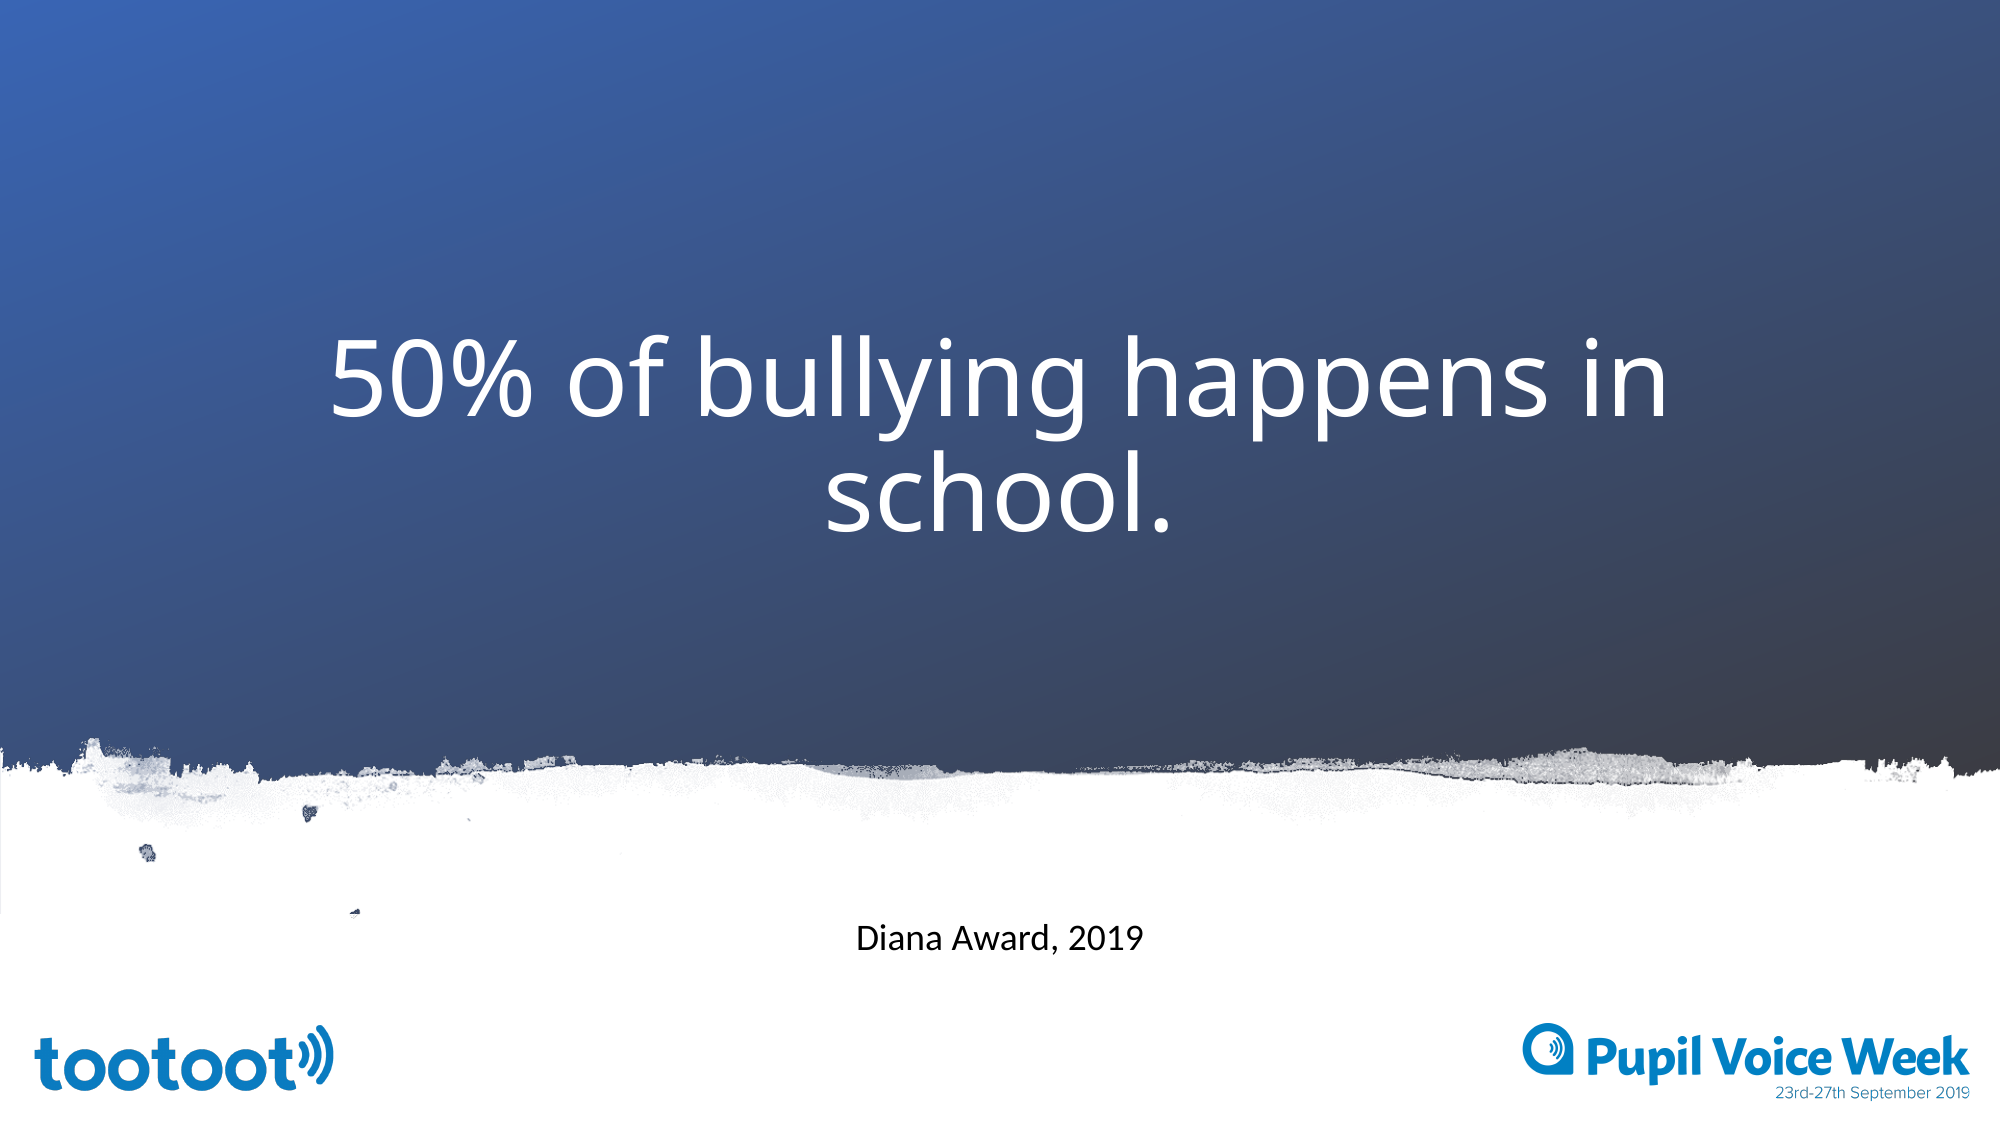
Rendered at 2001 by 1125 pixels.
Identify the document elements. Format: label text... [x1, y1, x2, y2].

title 50% of bullying happens in school. [178, 195, 1822, 624]
picture [0, 624, 2000, 1125]
text_box [0, 0, 2000, 624]
